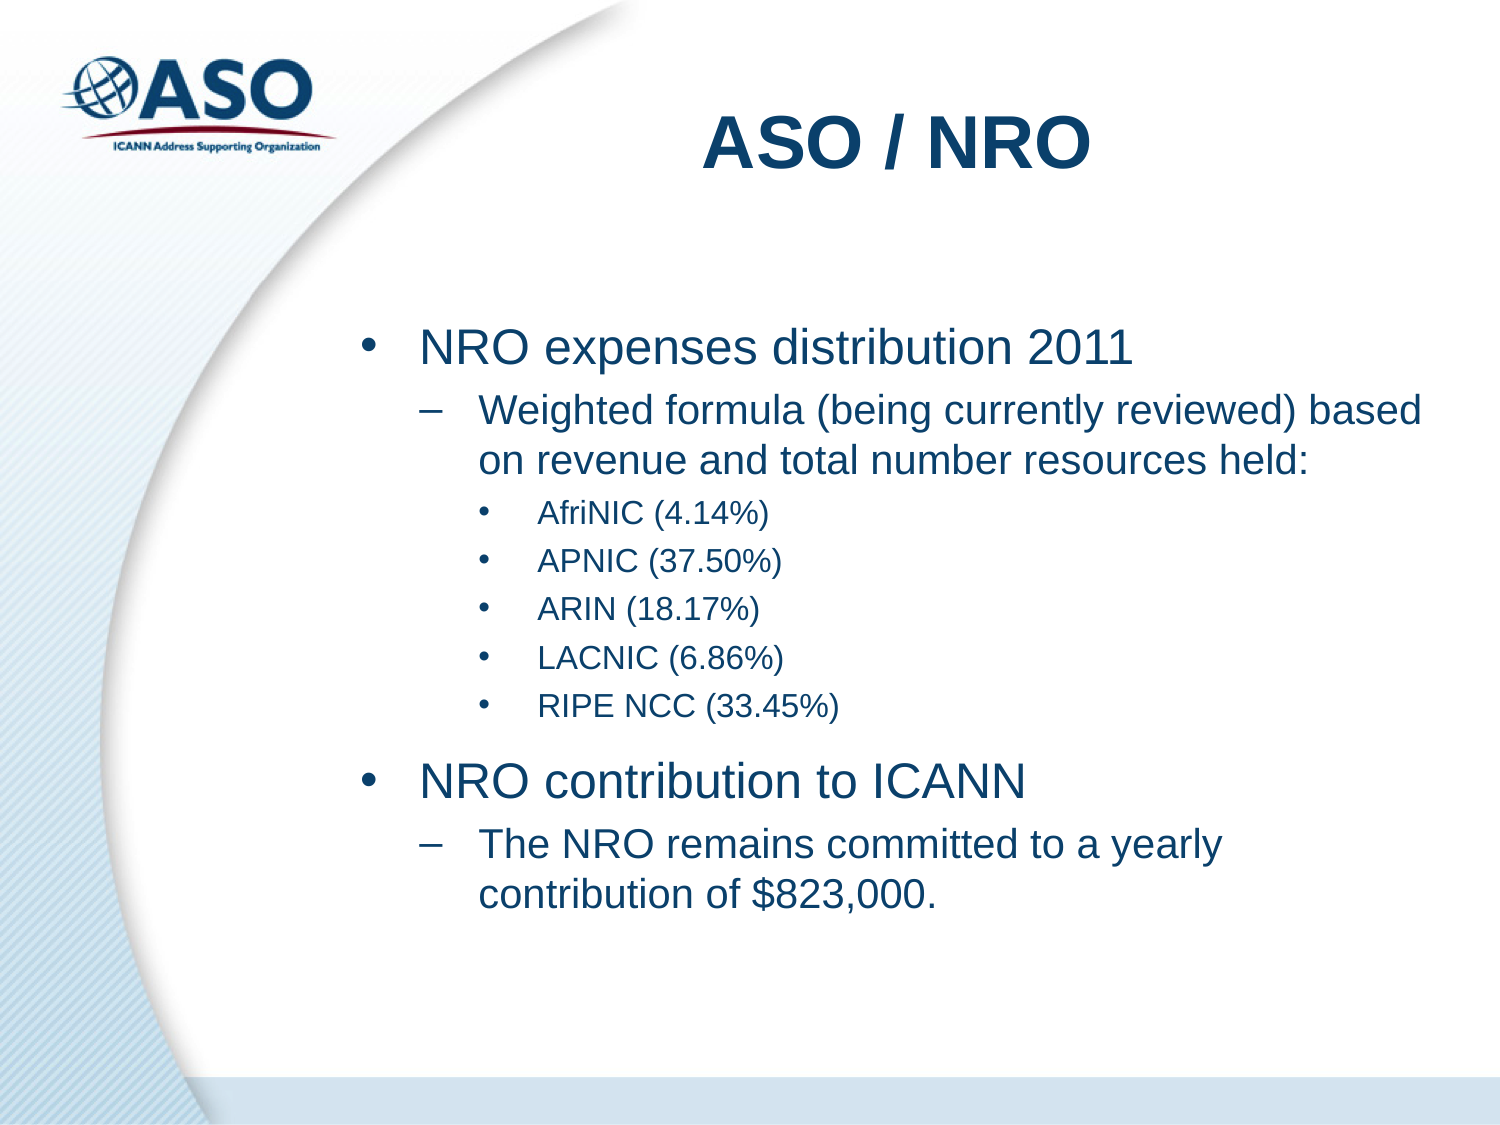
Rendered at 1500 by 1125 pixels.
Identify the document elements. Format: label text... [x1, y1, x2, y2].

title ASO / NRO [360, 45, 1436, 233]
picture [0, 0, 1500, 1125]
list NRO expenses distribution 2011 Weighted formula (being currently reviewed) based on revenue and total number resources held: AfriNIC (4.14%) APNIC (37.50%) ARIN (18.17%) LACNIC (6.86%) RIPE NCC (33.45%) NRO contribution to ICANN The NRO remains committed to a yearly contribution of $823,000. [360, 314, 1437, 1012]
